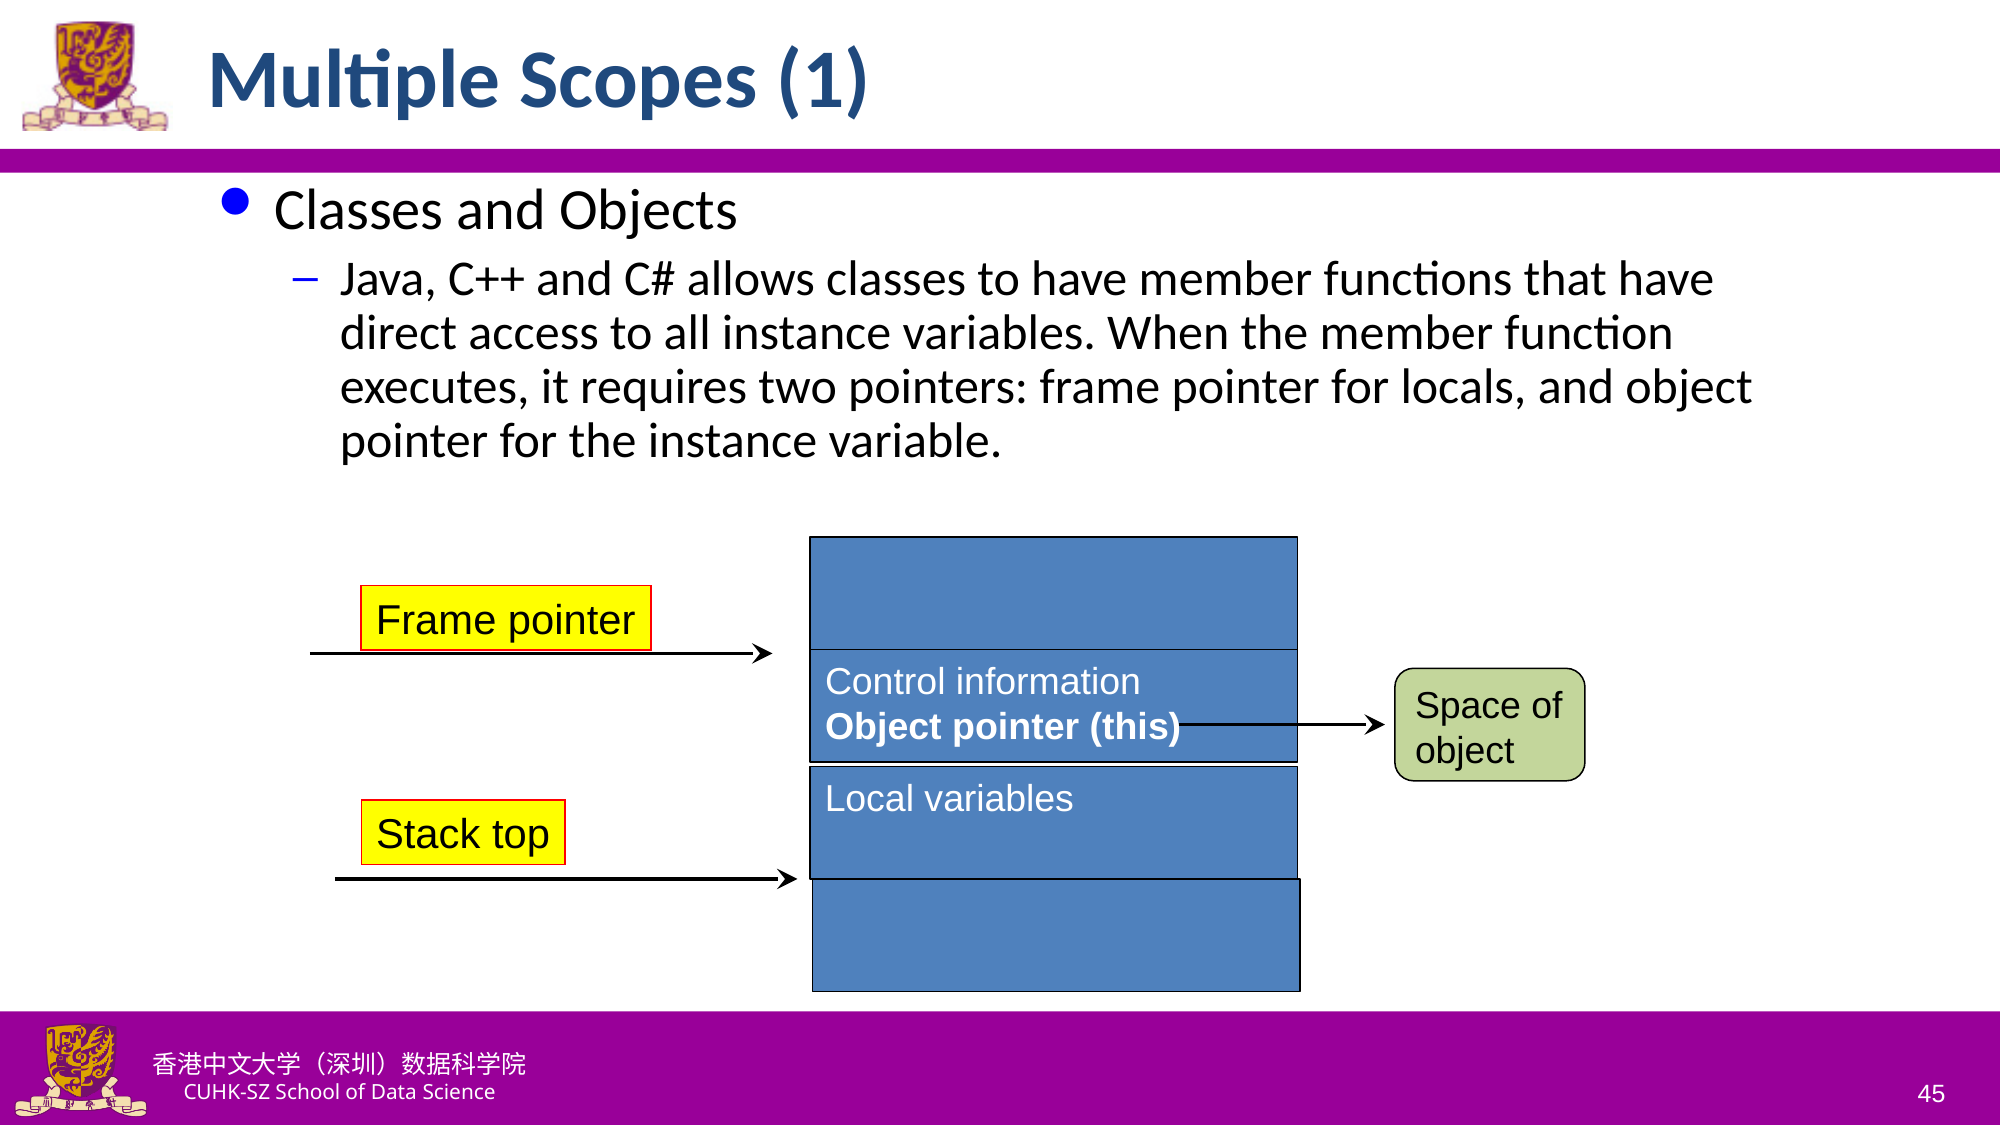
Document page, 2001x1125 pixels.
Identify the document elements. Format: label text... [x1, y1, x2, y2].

text_box Control information Object pointer (this) [810, 649, 1298, 762]
picture [14, 1023, 149, 1117]
title Multiple Scopes (1) [172, 15, 1524, 133]
picture [21, 20, 172, 131]
text_box Stack top [361, 799, 565, 865]
text_box [812, 878, 1301, 992]
text_box Local variables [810, 766, 1298, 879]
text_box Space of object [1394, 668, 1585, 781]
slide_number 45 [1493, 1070, 1961, 1125]
list Classes and Objects Java, C++ and C# allows classes to have member functions that have direct access to all instance variables. When the member function executes, it requires two pointers: frame pointer for locals, and object pointer for the instance variable. [202, 171, 1854, 511]
text_box Frame pointer [361, 585, 651, 651]
text_box [810, 537, 1298, 649]
